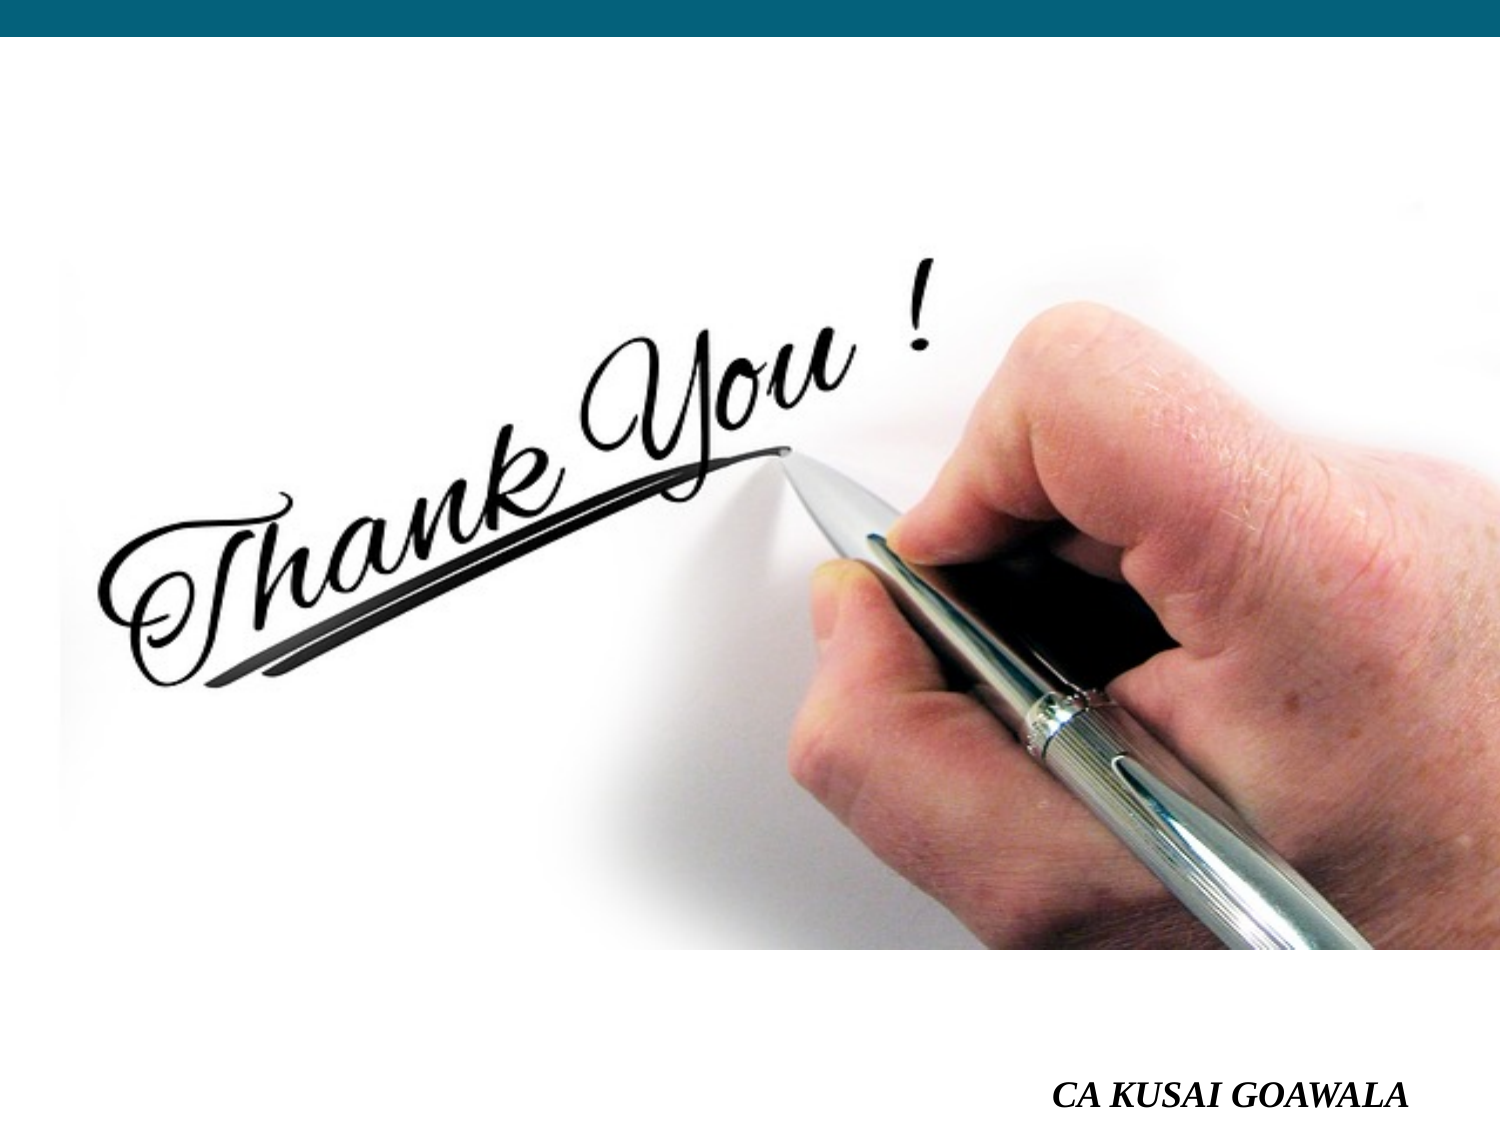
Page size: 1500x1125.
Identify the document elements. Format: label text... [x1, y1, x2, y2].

text_box CA KUSAI GOAWALA 9823140520 kusai@gkdj.in www.gkdj.in [1037, 1062, 1500, 1125]
picture [0, 38, 1500, 951]
